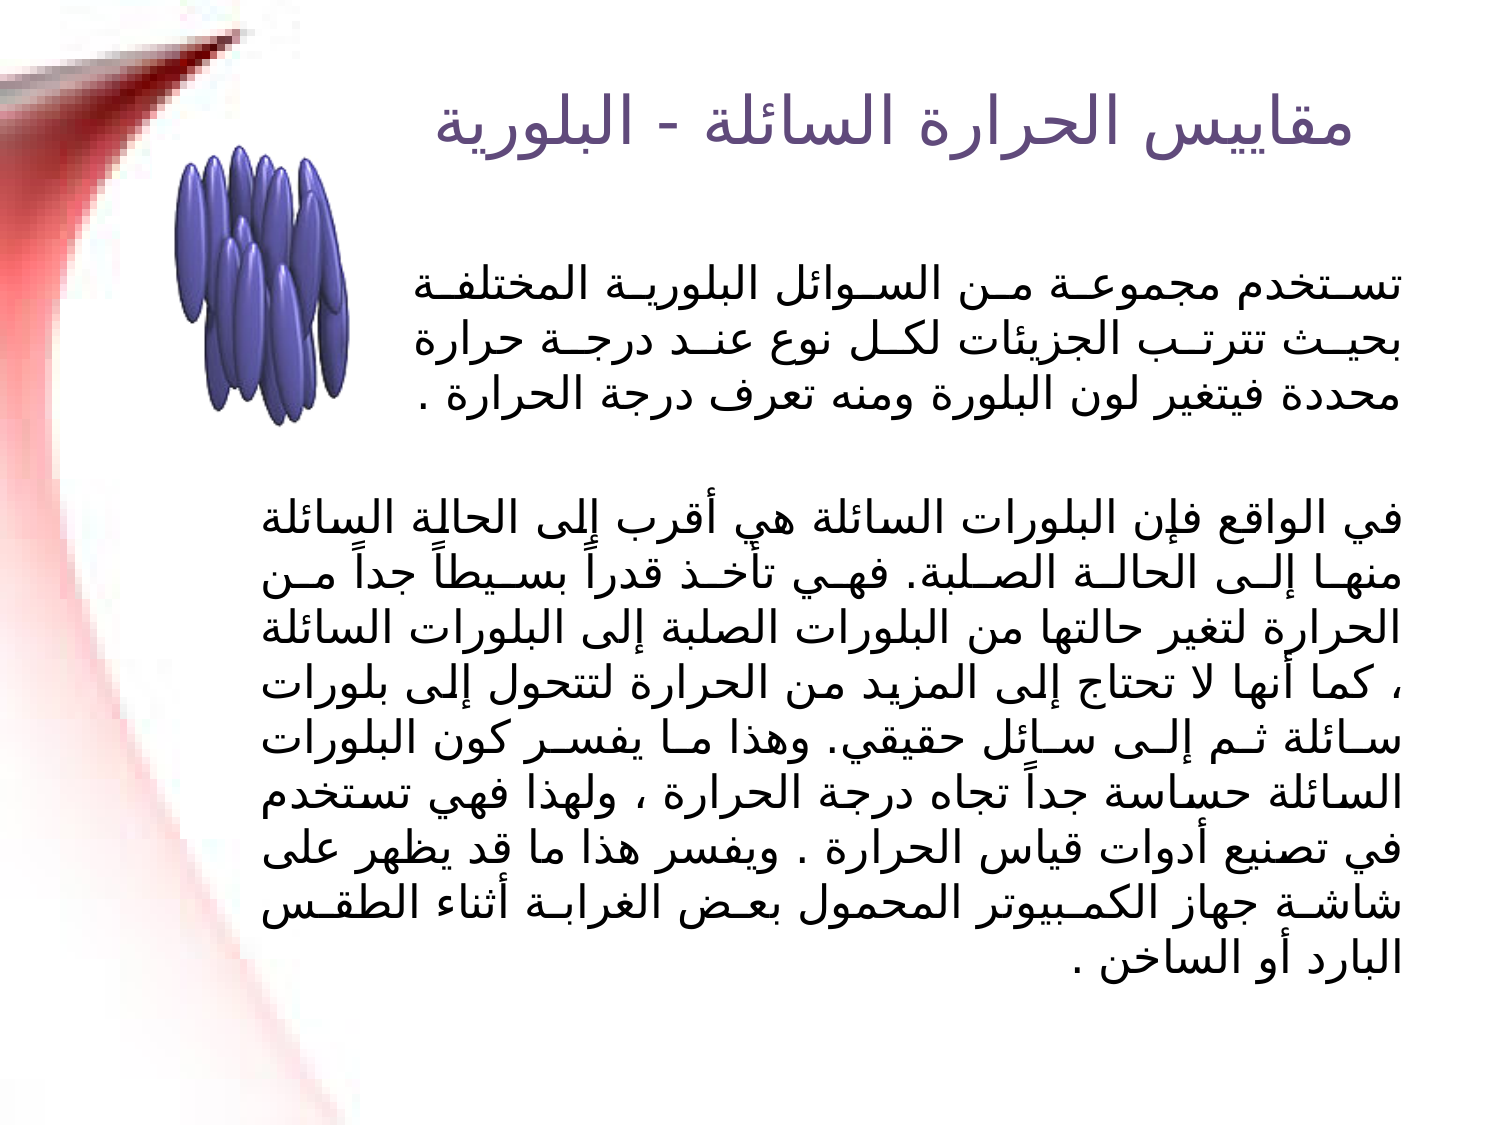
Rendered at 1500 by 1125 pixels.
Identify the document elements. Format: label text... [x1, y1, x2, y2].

picture [0, 0, 1500, 1125]
text_box تستخدم مجموعة من السوائل البلورية المختلفة بحيث تترتب الجزيئات لكل نوع عند درجة حرارة محددة فيتغير لون البلورة ومنه تعرف درجة الحرارة . [398, 246, 1418, 426]
text_box مقاييس الحرارة السائلة - البلورية [419, 70, 1373, 165]
text_box في الواقع فإن البلورات السائلة هي أقرب إلى الحالة السائلة منها إلى الحالة الصلبة. فهي تأخذ قدراً بسيطاً جداً من الحرارة لتغير حالتها من البلورات الصلبة إلى البلورات السائلة ، كما أنها لا تحتاج إلى المزيد من الحرارة لتتحول إلى بلورات سائلة ثم إلى سائل حقيقي. وهذا ما يفسر كون البلورات السائلة حساسة جداً تجاه درجة الحرارة ، ولهذا فهي تستخدم في تصنيع أدوات قياس الحرارة . ويفسر هذا ما قد يظهر على شاشة جهاز الكمبيوتر المحمول بعض الغرابة أثناء الطقس البارد أو الساخن . [246, 480, 1419, 991]
